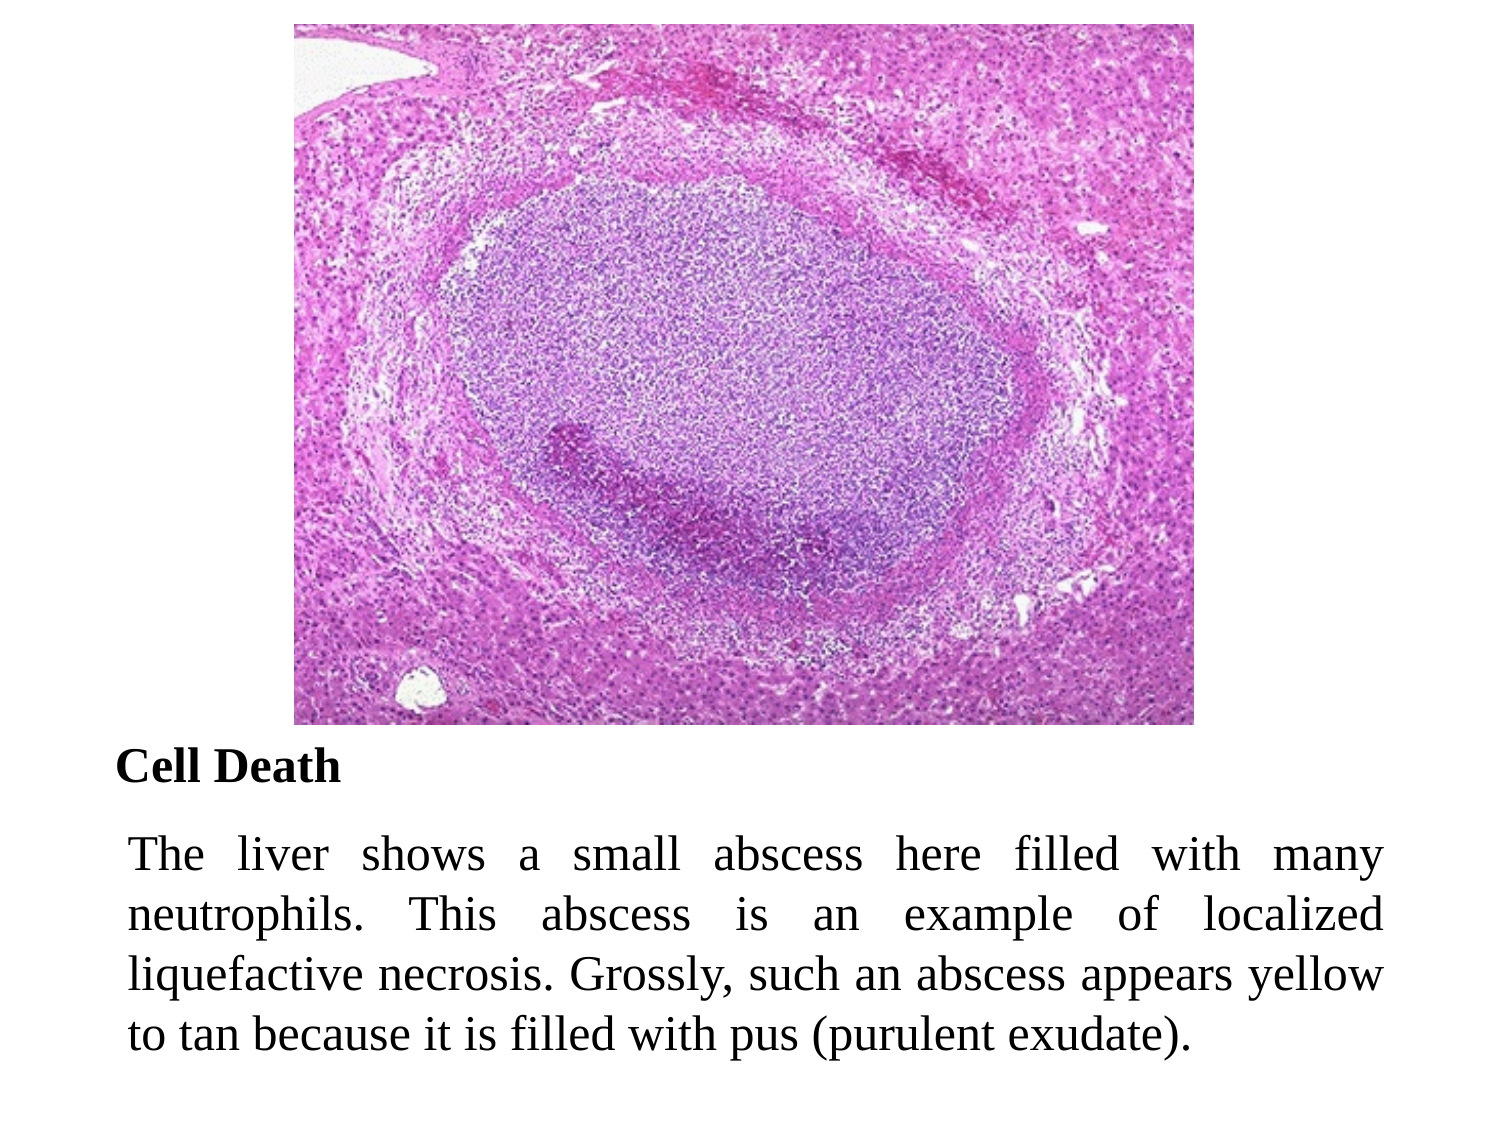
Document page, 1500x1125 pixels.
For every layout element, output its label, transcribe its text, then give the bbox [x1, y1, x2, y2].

title Cell Death [99, 687, 1194, 800]
picture [293, 24, 1195, 726]
list The liver shows a small abscess here filled with many neutrophils. This abscess is an example of localized liquefactive necrosis. Grossly, such an abscess appears yellow to tan because it is filled with pus (purulent exudate). [112, 812, 1400, 1075]
